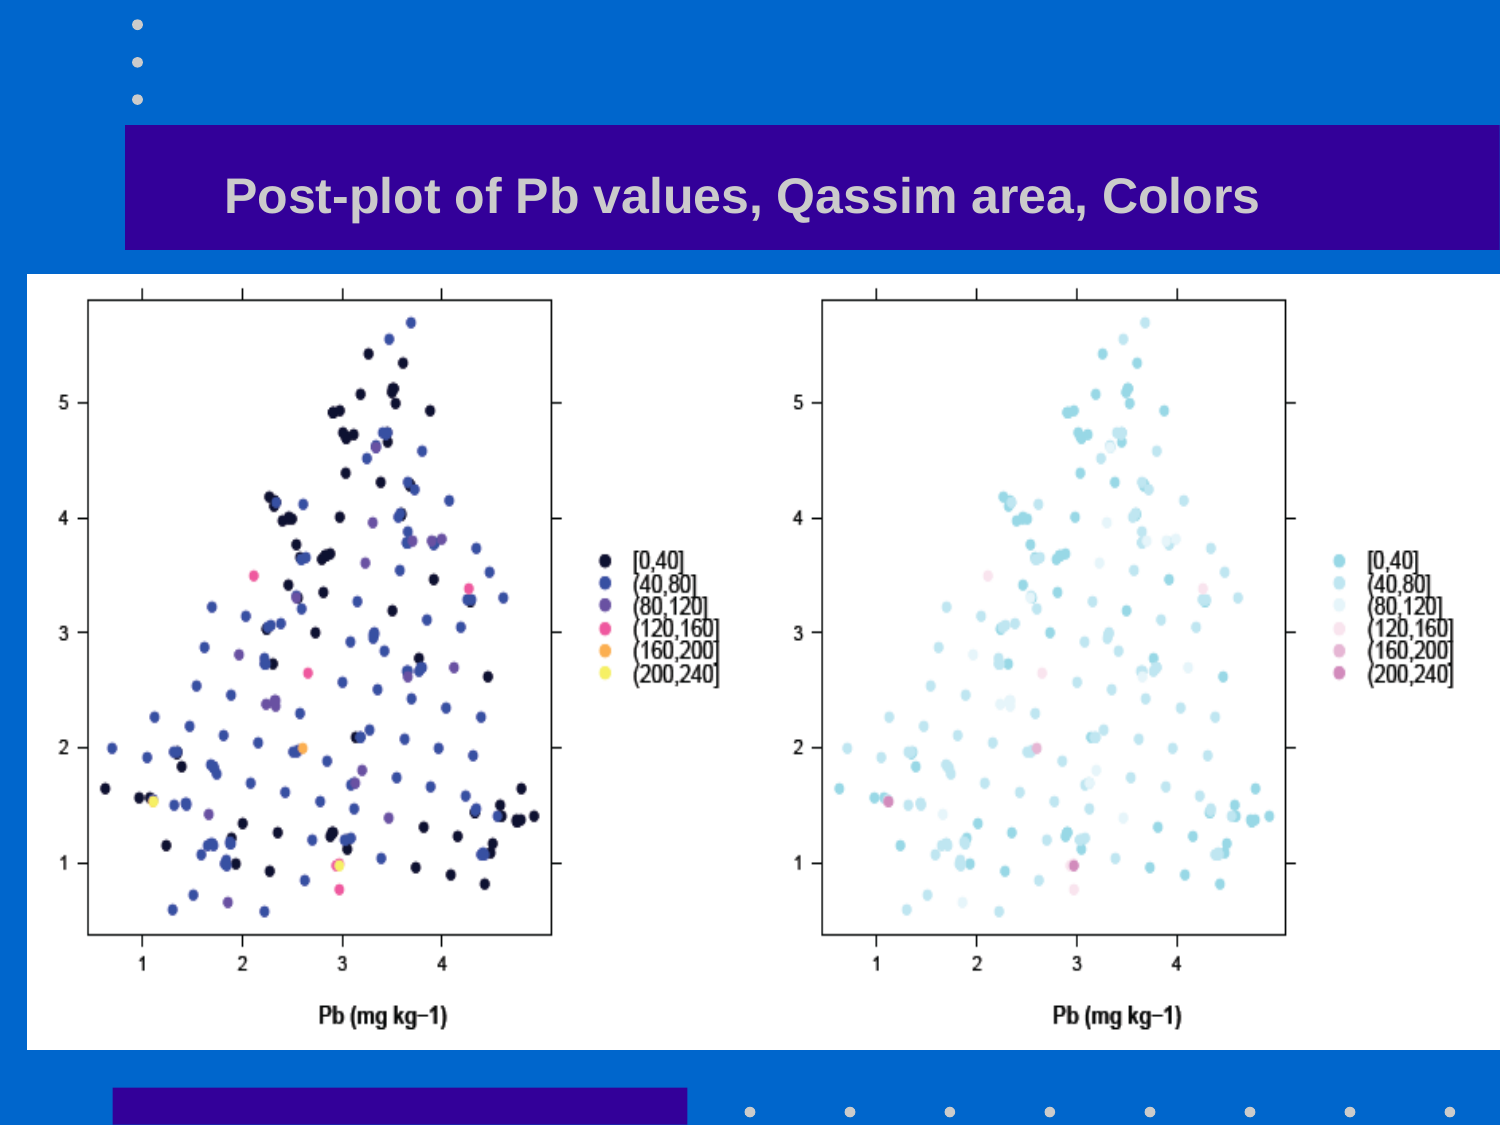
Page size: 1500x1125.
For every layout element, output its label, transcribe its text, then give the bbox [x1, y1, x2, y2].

title Post-plot of Pb values, Qassim area, Colors [112, 99, 1388, 273]
picture [27, 274, 1500, 1051]
